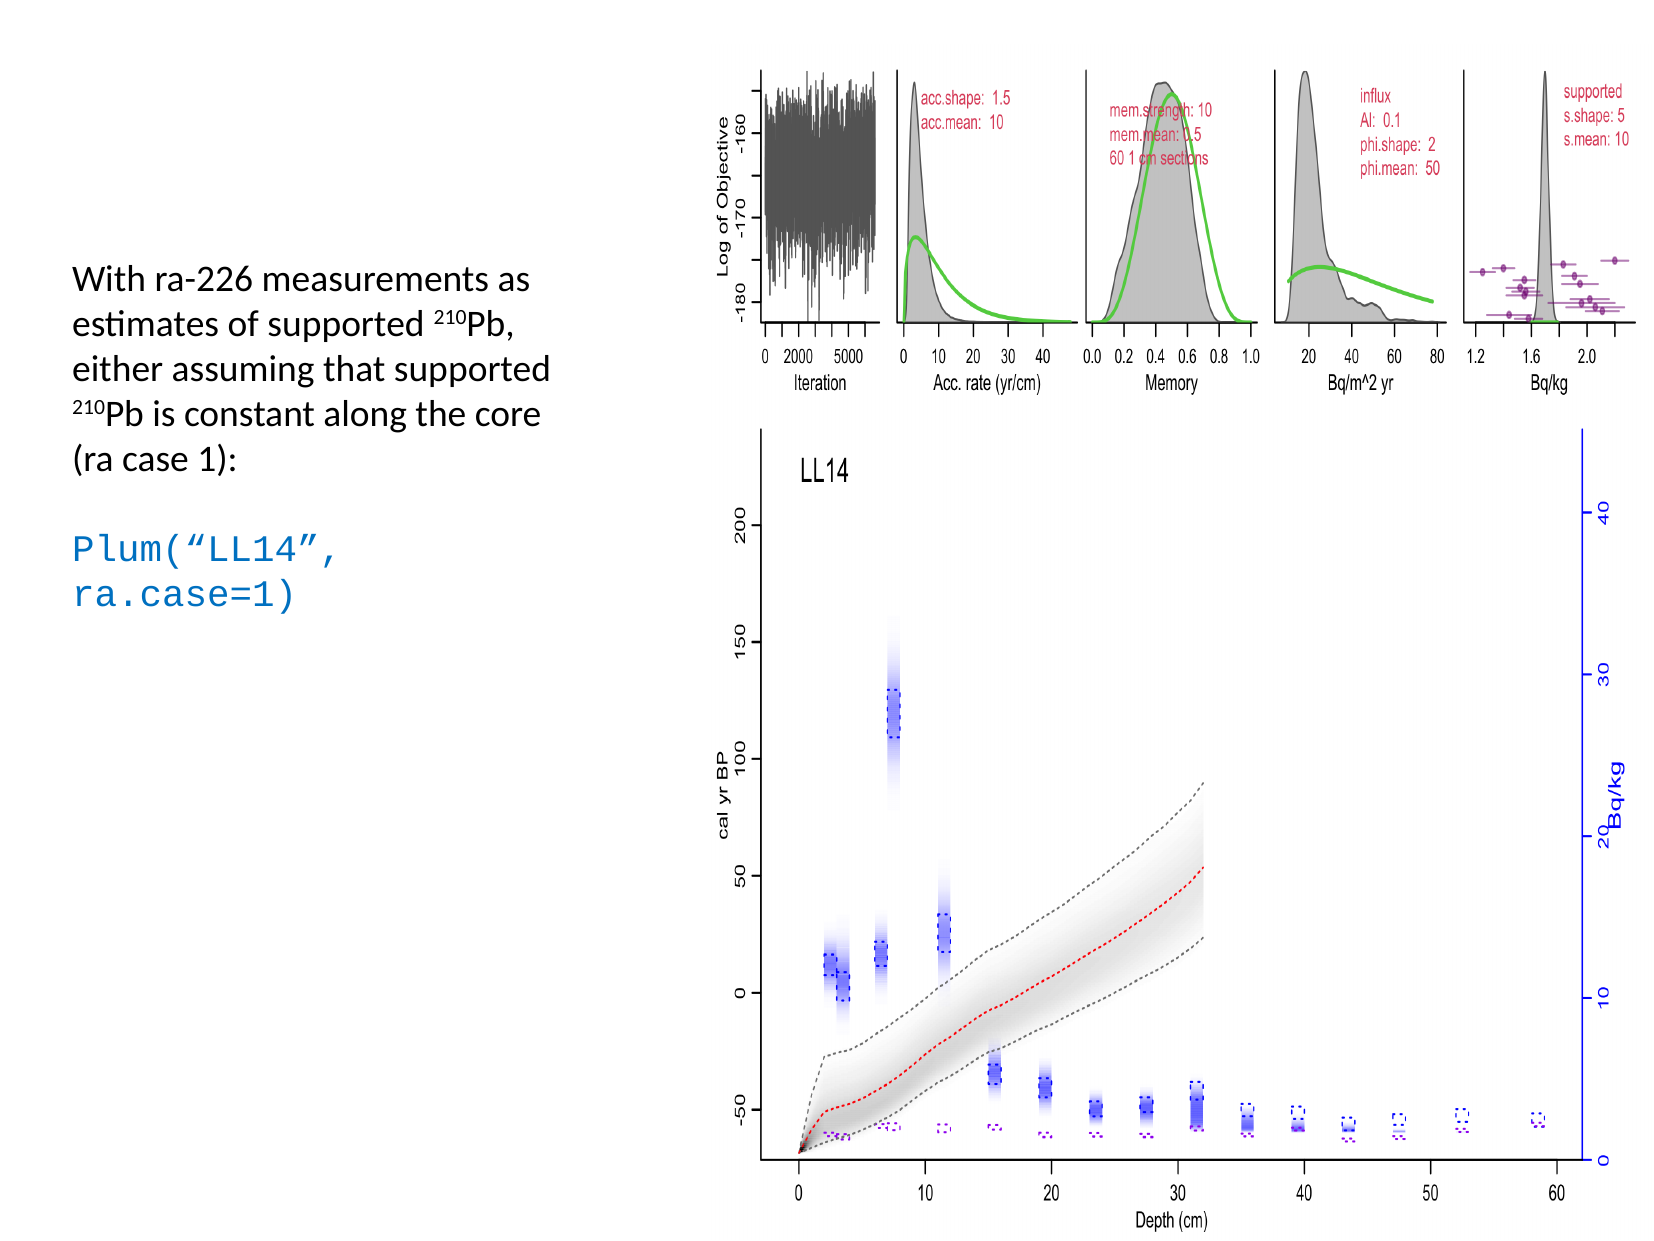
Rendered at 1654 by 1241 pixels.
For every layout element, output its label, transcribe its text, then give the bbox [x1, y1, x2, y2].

picture [708, 44, 1652, 1240]
text_box With ra-226 measurements as estimates of supported 210Pb, either assuming that supported 210Pb is constant along the core (ra case 1): Plum(“LL14”, ra.case=1) [57, 246, 604, 622]
